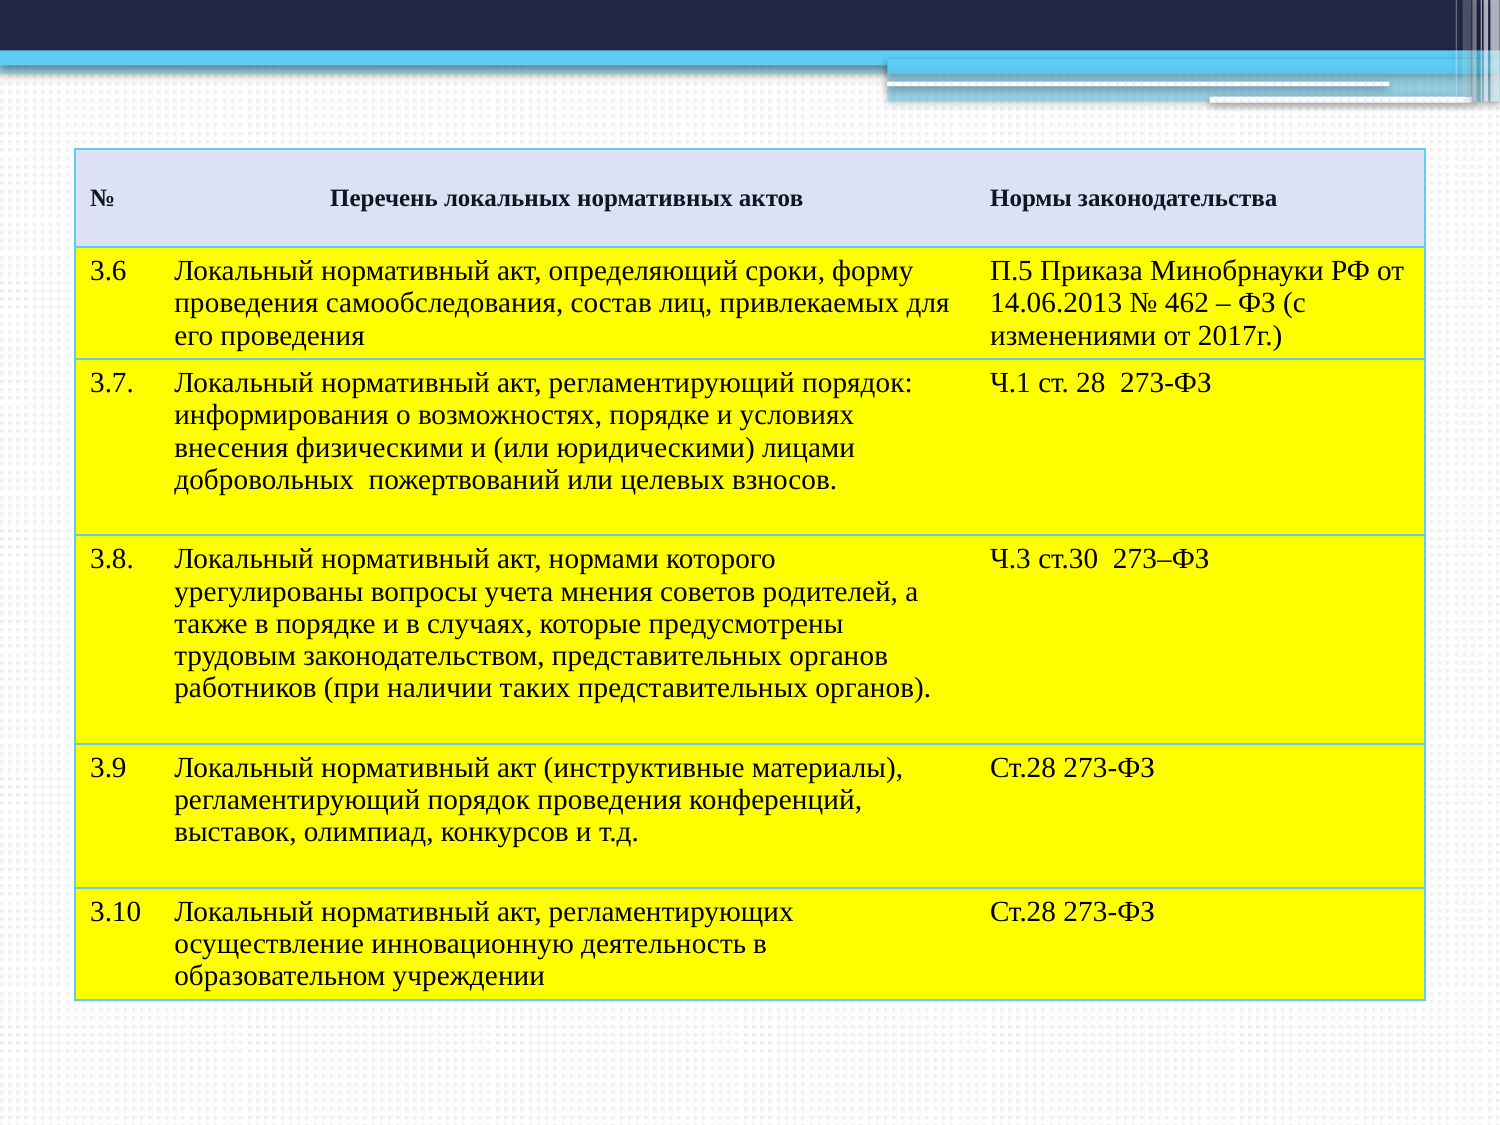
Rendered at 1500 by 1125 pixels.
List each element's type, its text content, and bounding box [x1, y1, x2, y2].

table_cell 3.7. [76, 360, 159, 534]
table_header Нормы законодательства [975, 150, 1424, 246]
table_cell Локальный нормативный акт, регламентирующих осуществление инновационную деятельность в образовательном учреждении [159, 889, 975, 999]
table_header № [76, 150, 159, 246]
table_cell Ч.3 ст.30 273–ФЗ [975, 536, 1424, 743]
table_cell Локальный нормативный акт, определяющий сроки, форму проведения самообследования, состав лиц, привлекаемых для его проведения [159, 248, 975, 358]
table_cell Ст.28 273-ФЗ [975, 745, 1424, 887]
table_cell Ч.1 ст. 28 273-ФЗ [975, 360, 1424, 534]
table_cell Локальный нормативный акт (инструктивные материалы), регламентирующий порядок проведения конференций, выставок, олимпиад, конкурсов и т.д. [159, 745, 975, 887]
table_cell 3.8. [76, 536, 159, 743]
table_cell Локальный нормативный акт, регламентирующий порядок: информирования о возможностях, порядке и условиях внесения физическими и (или юридическими) лицами добровольных пожертвований или целевых взносов. [159, 360, 975, 534]
table_cell 3.9 [76, 745, 159, 887]
table_header Перечень локальных нормативных актов [159, 150, 975, 246]
table_cell Ст.28 273-ФЗ [975, 889, 1424, 999]
table_cell 3.10 [76, 889, 159, 999]
table_cell П.5 Приказа Минобрнауки РФ от 14.06.2013 № 462 – ФЗ (с изменениями от 2017г.) [975, 248, 1424, 358]
table_cell 3.6 [76, 248, 159, 358]
table_cell Локальный нормативный акт, нормами которого урегулированы вопросы учета мнения советов родителей, а также в порядке и в случаях, которые предусмотрены трудовым законодательством, представительных органов работников (при наличии таких представительных органов). [159, 536, 975, 743]
